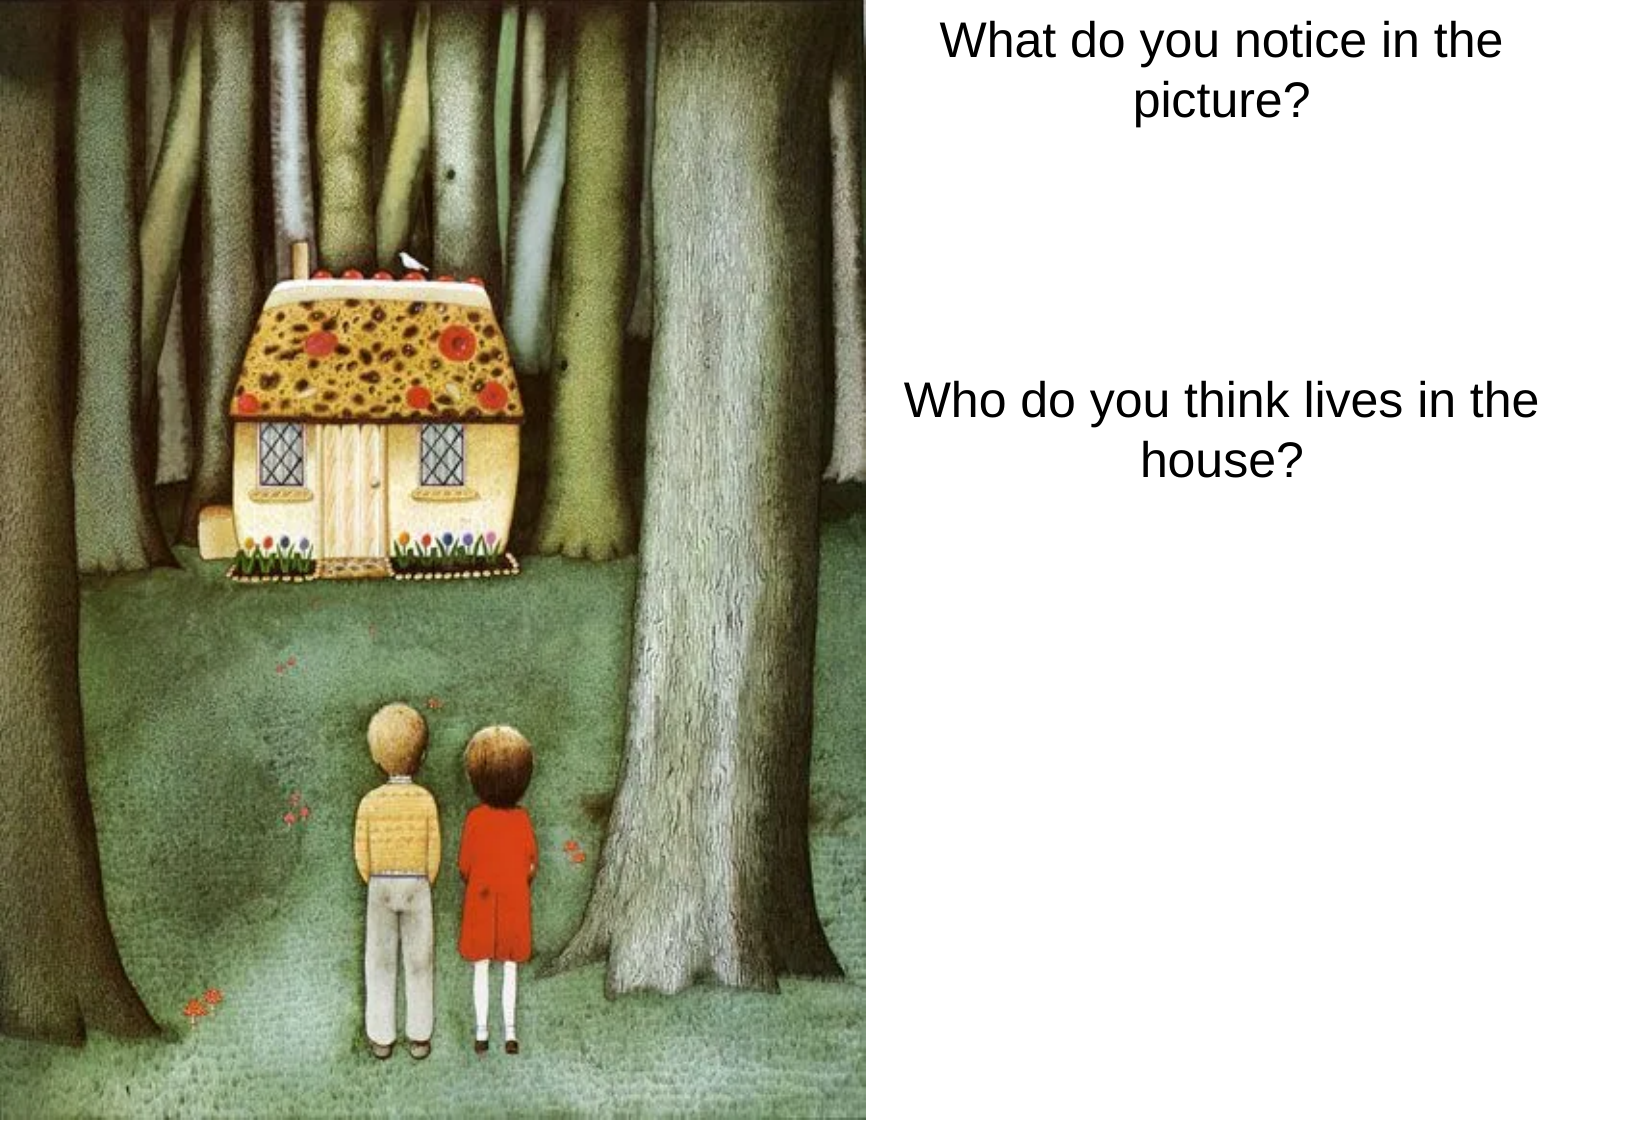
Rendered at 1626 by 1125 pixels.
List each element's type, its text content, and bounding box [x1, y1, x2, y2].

text_box What do you notice in the picture? Who do you think lives in the house? [884, 0, 1560, 495]
picture [0, 0, 866, 1120]
